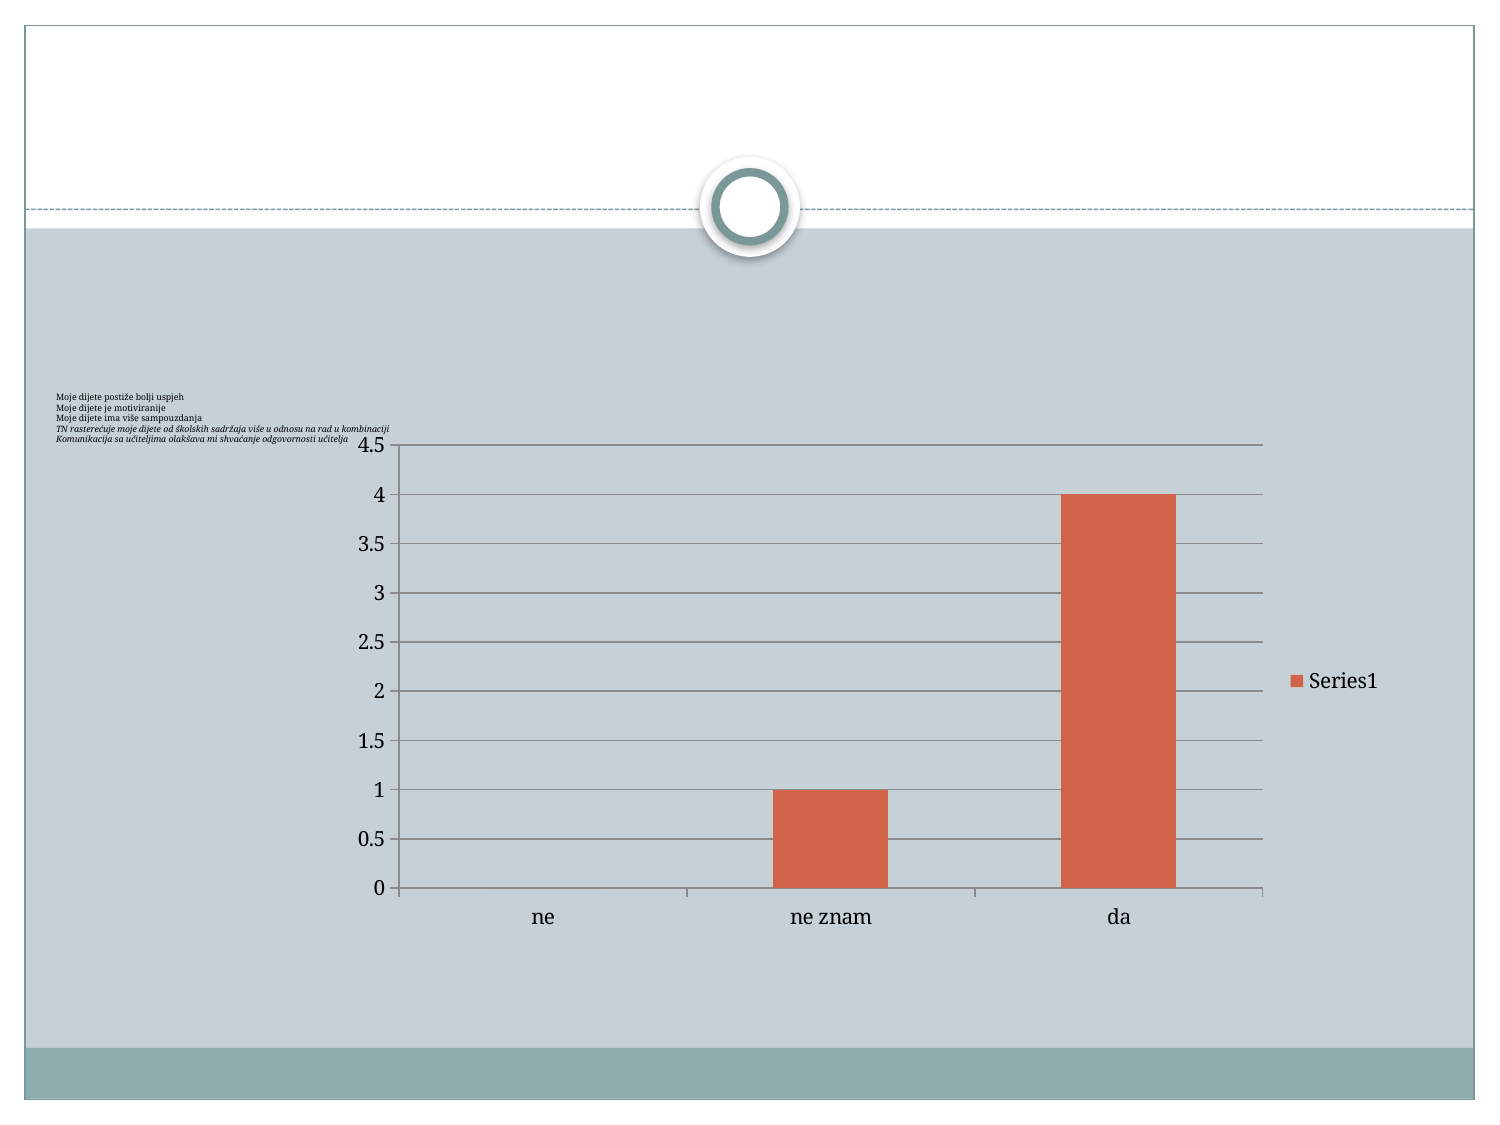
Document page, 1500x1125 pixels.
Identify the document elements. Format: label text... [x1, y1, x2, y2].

chart [336, 420, 1398, 942]
title Moje dijete postiže bolji uspjeh Moje dijete je motiviranije Moje dijete ima više sampouzdanja TN rasterećuje moje dijete od školskih sadržaja više u odnosu na rad u kombinaciji Komunikacija sa učiteljima olakšava mi shvaćanje odgovornosti učitelja [41, 361, 1442, 487]
